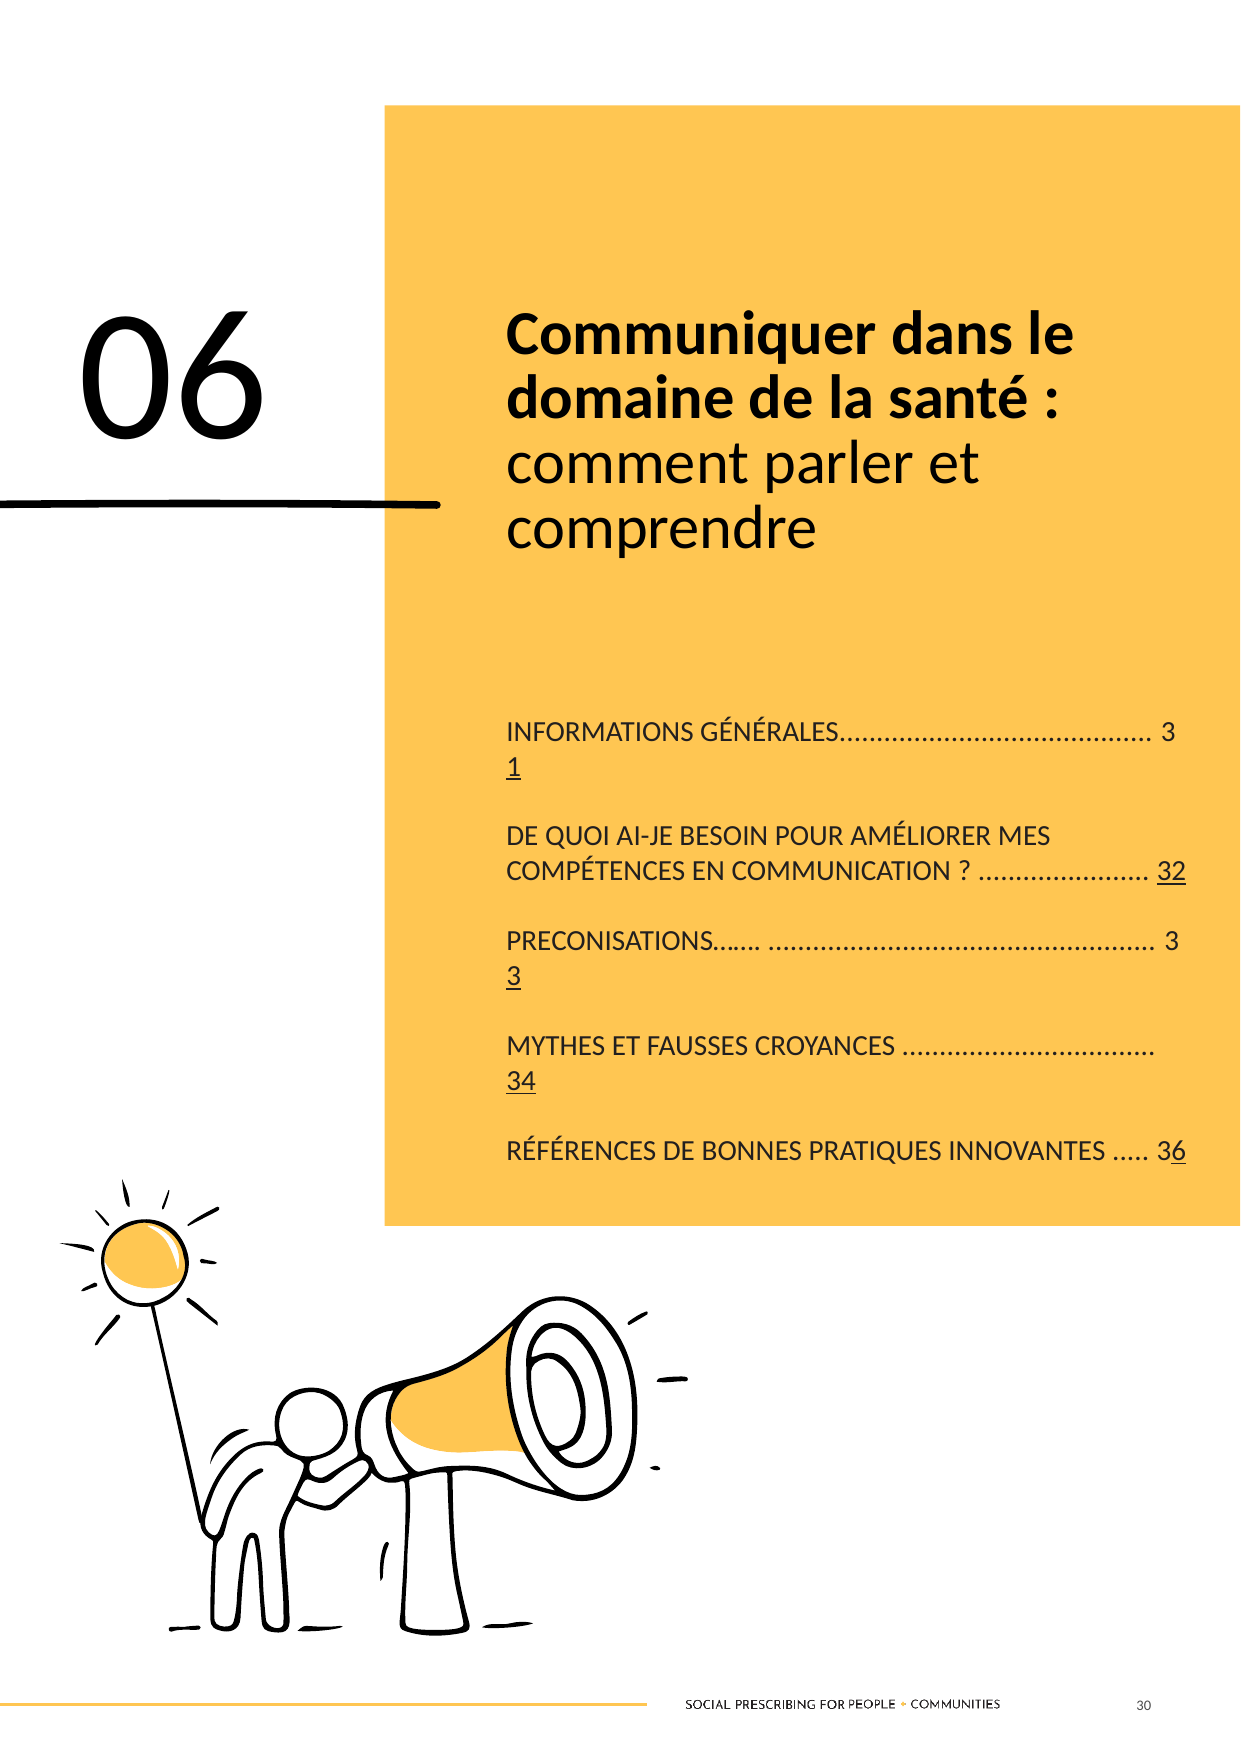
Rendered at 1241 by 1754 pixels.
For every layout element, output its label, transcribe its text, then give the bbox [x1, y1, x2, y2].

list 06 [64, 268, 385, 493]
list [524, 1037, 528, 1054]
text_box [73, 1176, 237, 1529]
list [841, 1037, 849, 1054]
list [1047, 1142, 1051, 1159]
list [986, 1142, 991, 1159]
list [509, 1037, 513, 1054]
picture [679, 1695, 1003, 1714]
list INFORMATIONS GÉNÉRALES.......................................... 31 DE QUOI AI-JE BESOIN POUR AMÉLIORER MES COMPÉTENCES EN COMMUNICATION ? ....................... 32 PRECONISATIONS……. .................................................... 33 MYTHES ET FAUSSES CROYANCES .................................. 34 RÉFÉRENCES DE BONNES PRATIQUES INNOVANTES ..... 36 [491, 704, 1203, 951]
slide_number 30 [1003, 1692, 1166, 1717]
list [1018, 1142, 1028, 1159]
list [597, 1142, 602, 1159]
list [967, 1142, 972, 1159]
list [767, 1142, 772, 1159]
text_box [168, 1296, 688, 1636]
list Communiquer dans le domaine de la santé : comment parler et comprendre [491, 155, 1203, 568]
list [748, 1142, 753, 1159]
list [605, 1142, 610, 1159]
